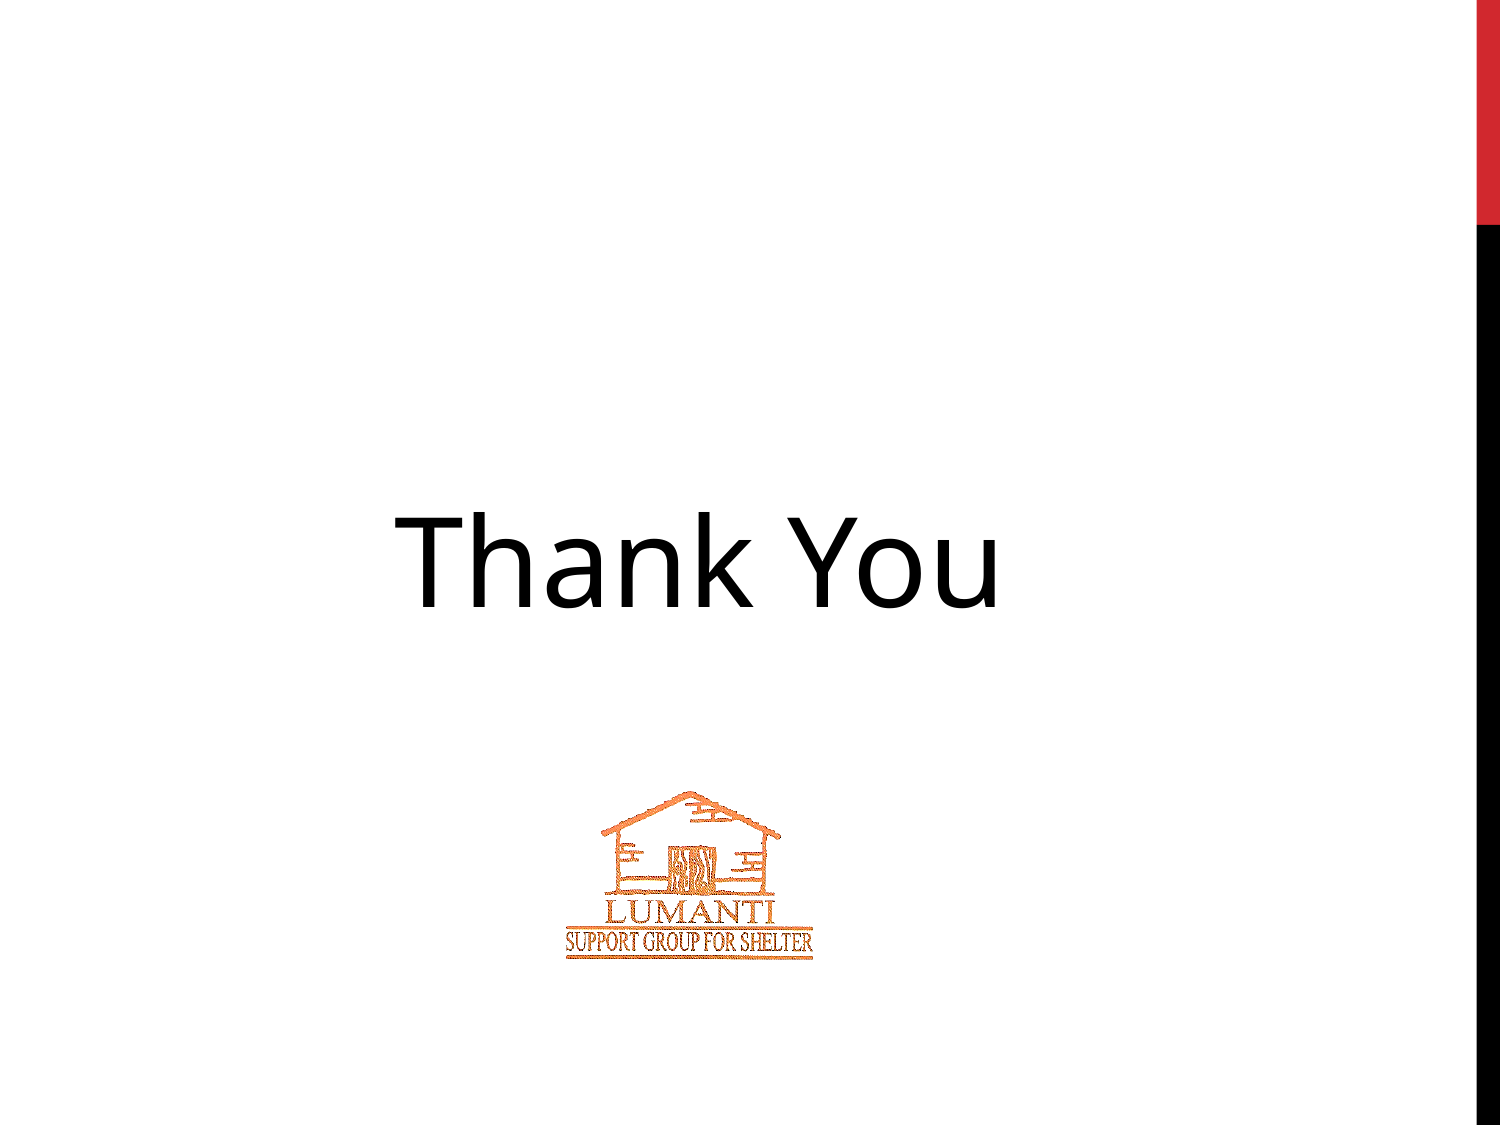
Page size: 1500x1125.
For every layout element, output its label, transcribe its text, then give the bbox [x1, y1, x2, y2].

picture [535, 760, 847, 968]
list Thank You [75, 287, 1325, 1005]
